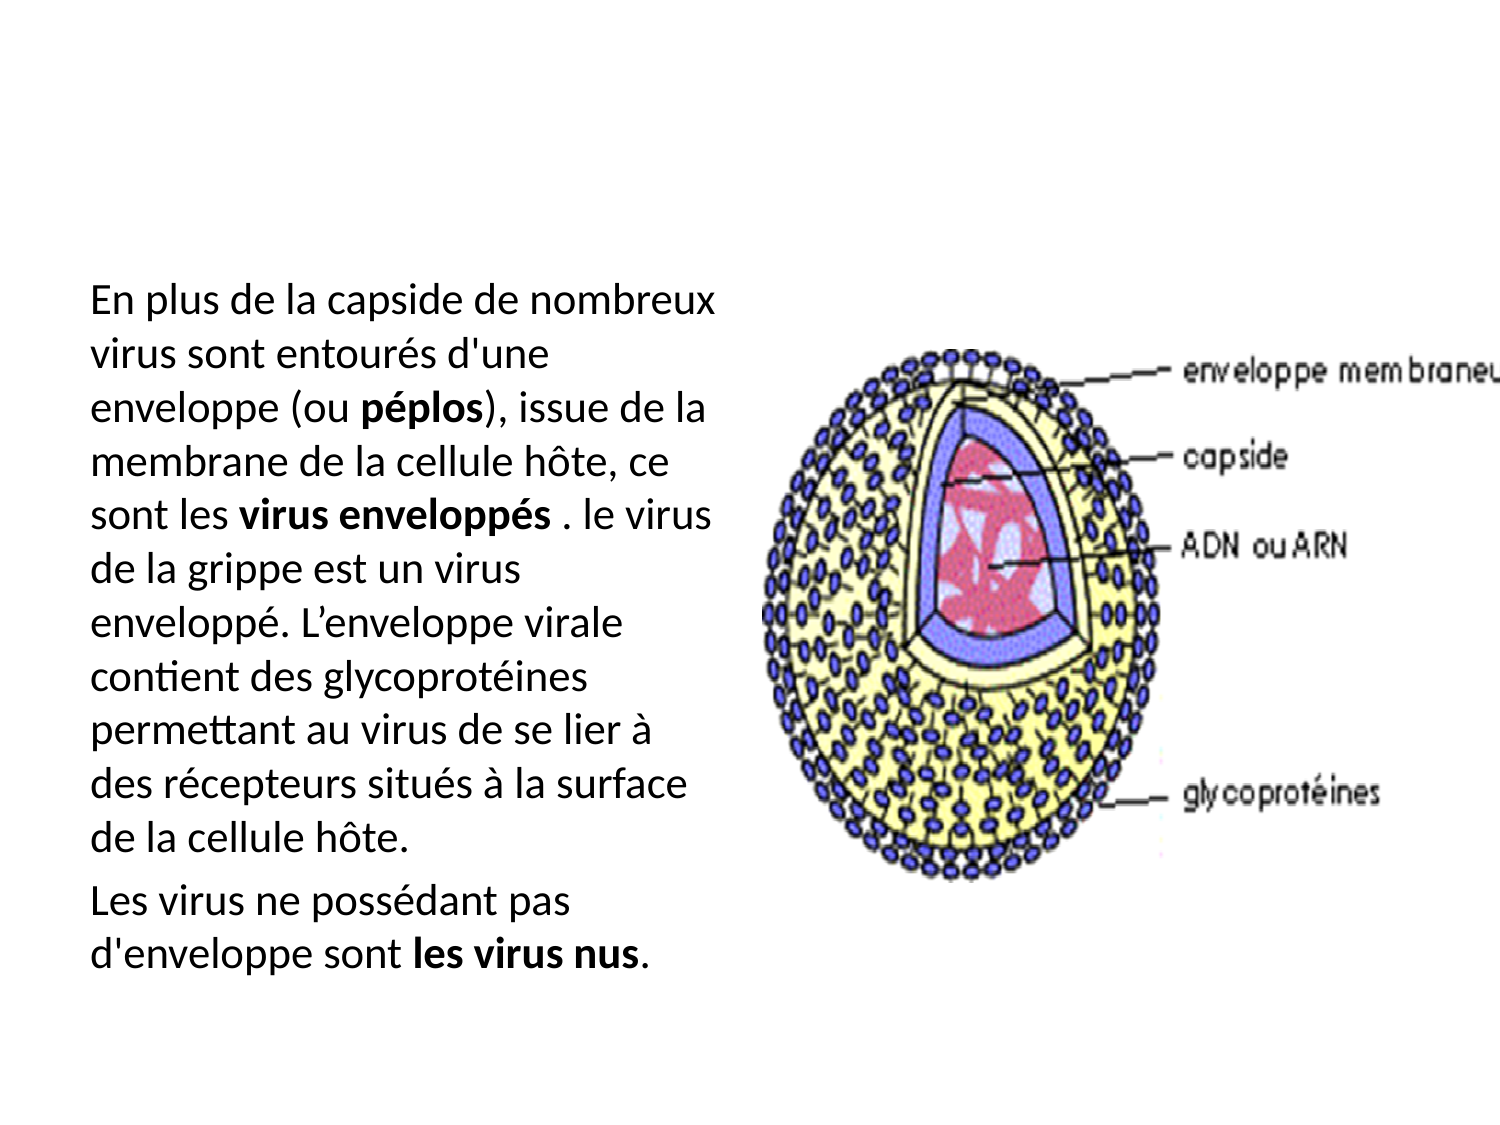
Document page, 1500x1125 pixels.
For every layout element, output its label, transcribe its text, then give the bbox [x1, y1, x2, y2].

list En plus de la capside de nombreux virus sont entourés d'une enveloppe (ou péplos), issue de la membrane de la cellule hôte, ce sont les virus enveloppés . le virus de la grippe est un virus enveloppé. L’enveloppe virale contient des glycoprotéines permettant au virus de se lier à des récepteurs situés à la surface de la cellule hôte. Les virus ne possédant pas d'enveloppe sont les virus nus. [75, 262, 738, 1005]
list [762, 349, 1500, 884]
